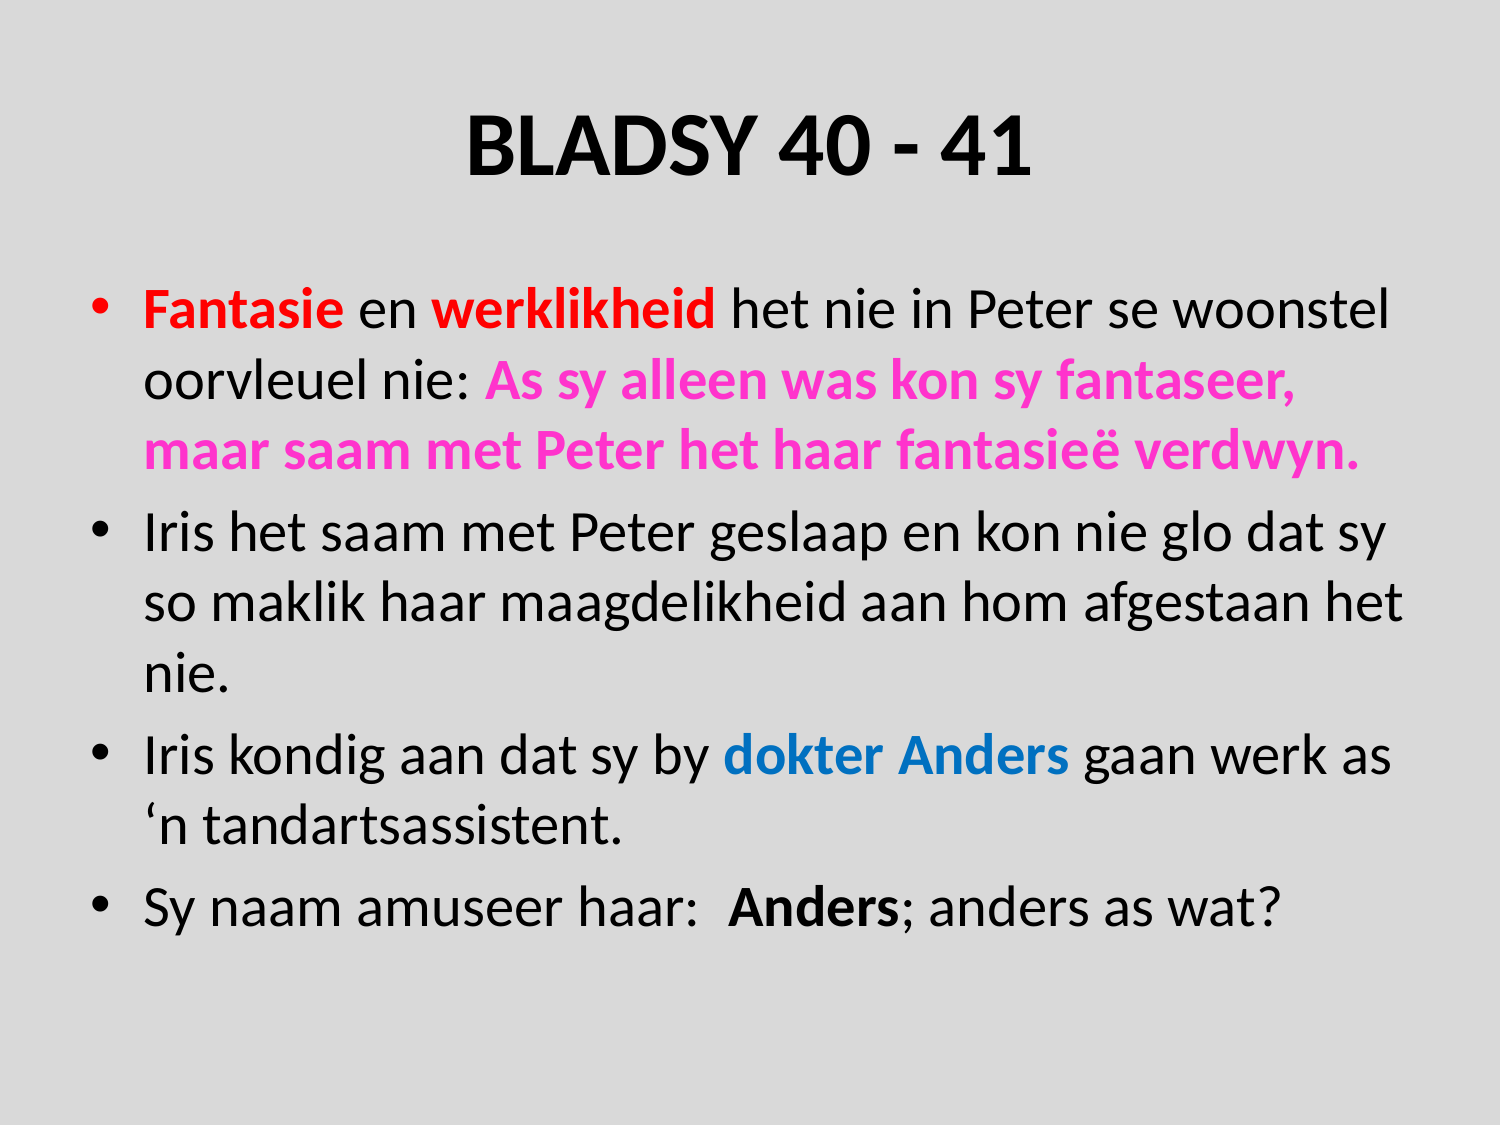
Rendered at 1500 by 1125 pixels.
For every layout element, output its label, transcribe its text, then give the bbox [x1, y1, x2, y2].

title BLADSY 40 - 41 [75, 45, 1425, 233]
list Fantasie en werklikheid het nie in Peter se woonstel oorvleuel nie: As sy alleen was kon sy fantaseer, maar saam met Peter het haar fantasieë verdwyn. Iris het saam met Peter geslaap en kon nie glo dat sy so maklik haar maagdelikheid aan hom afgestaan het nie. Iris kondig aan dat sy by dokter Anders gaan werk as ‘n tandartsassistent. Sy naam amuseer haar: Anders; anders as wat? [75, 262, 1425, 1005]
